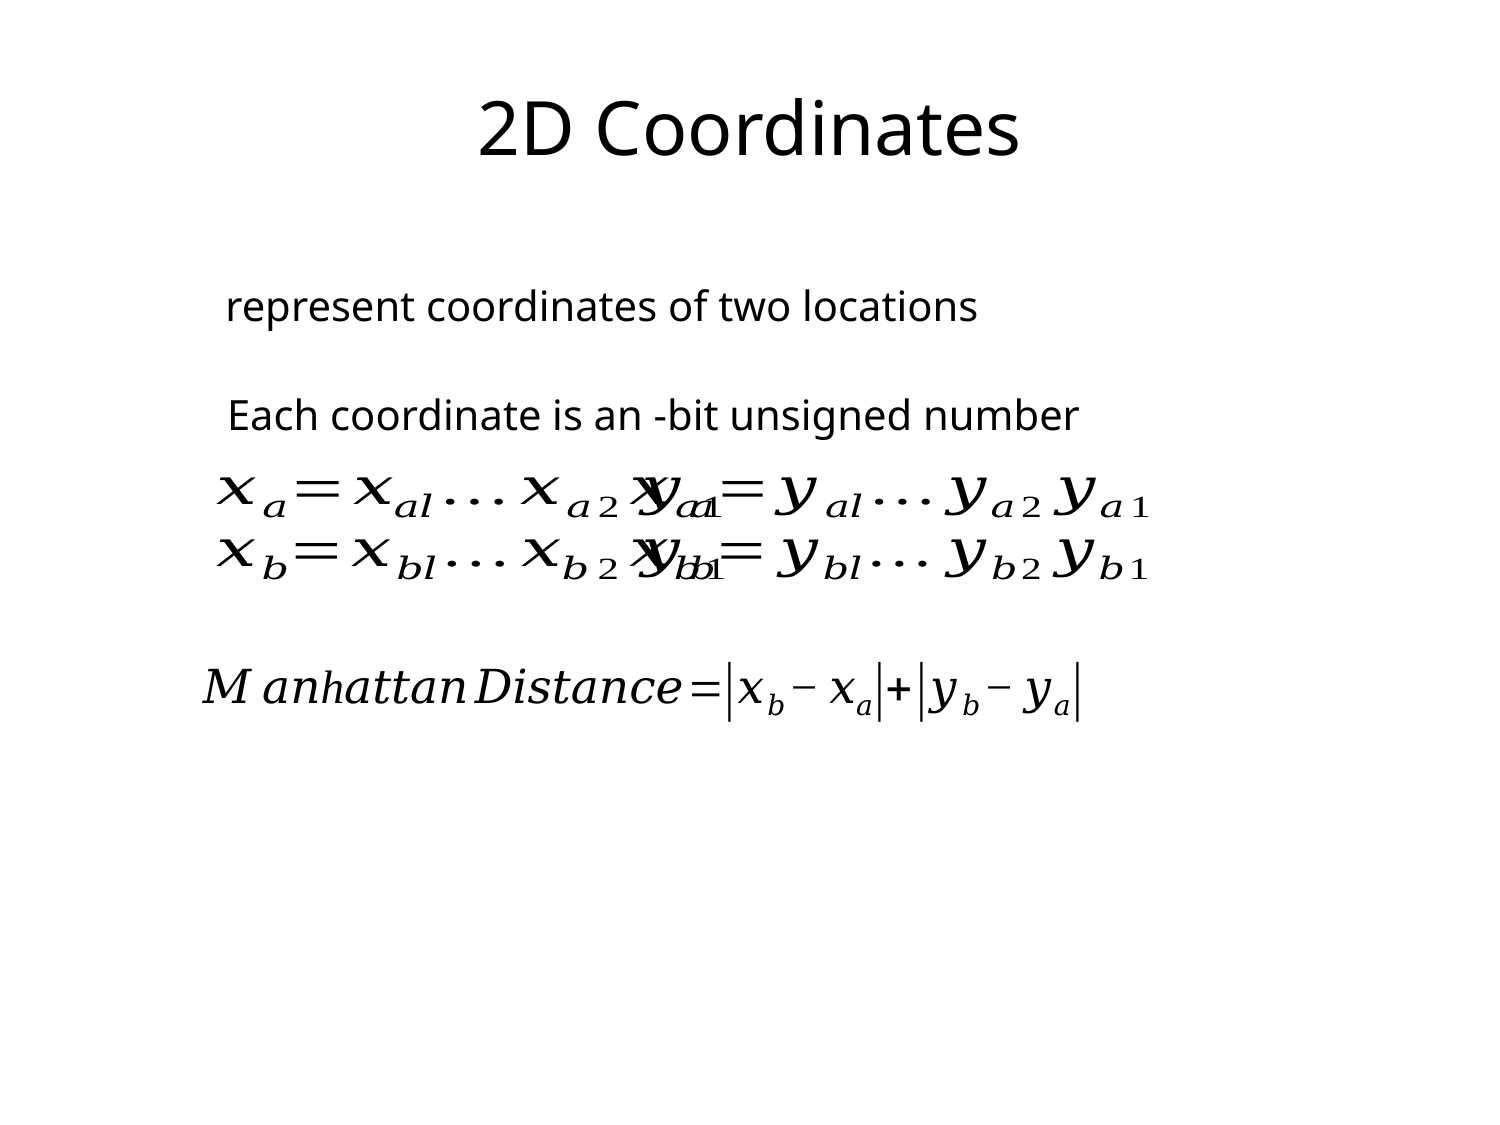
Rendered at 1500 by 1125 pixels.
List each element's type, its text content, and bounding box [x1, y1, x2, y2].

text_box 2D Coordinates [74, 49, 1425, 200]
